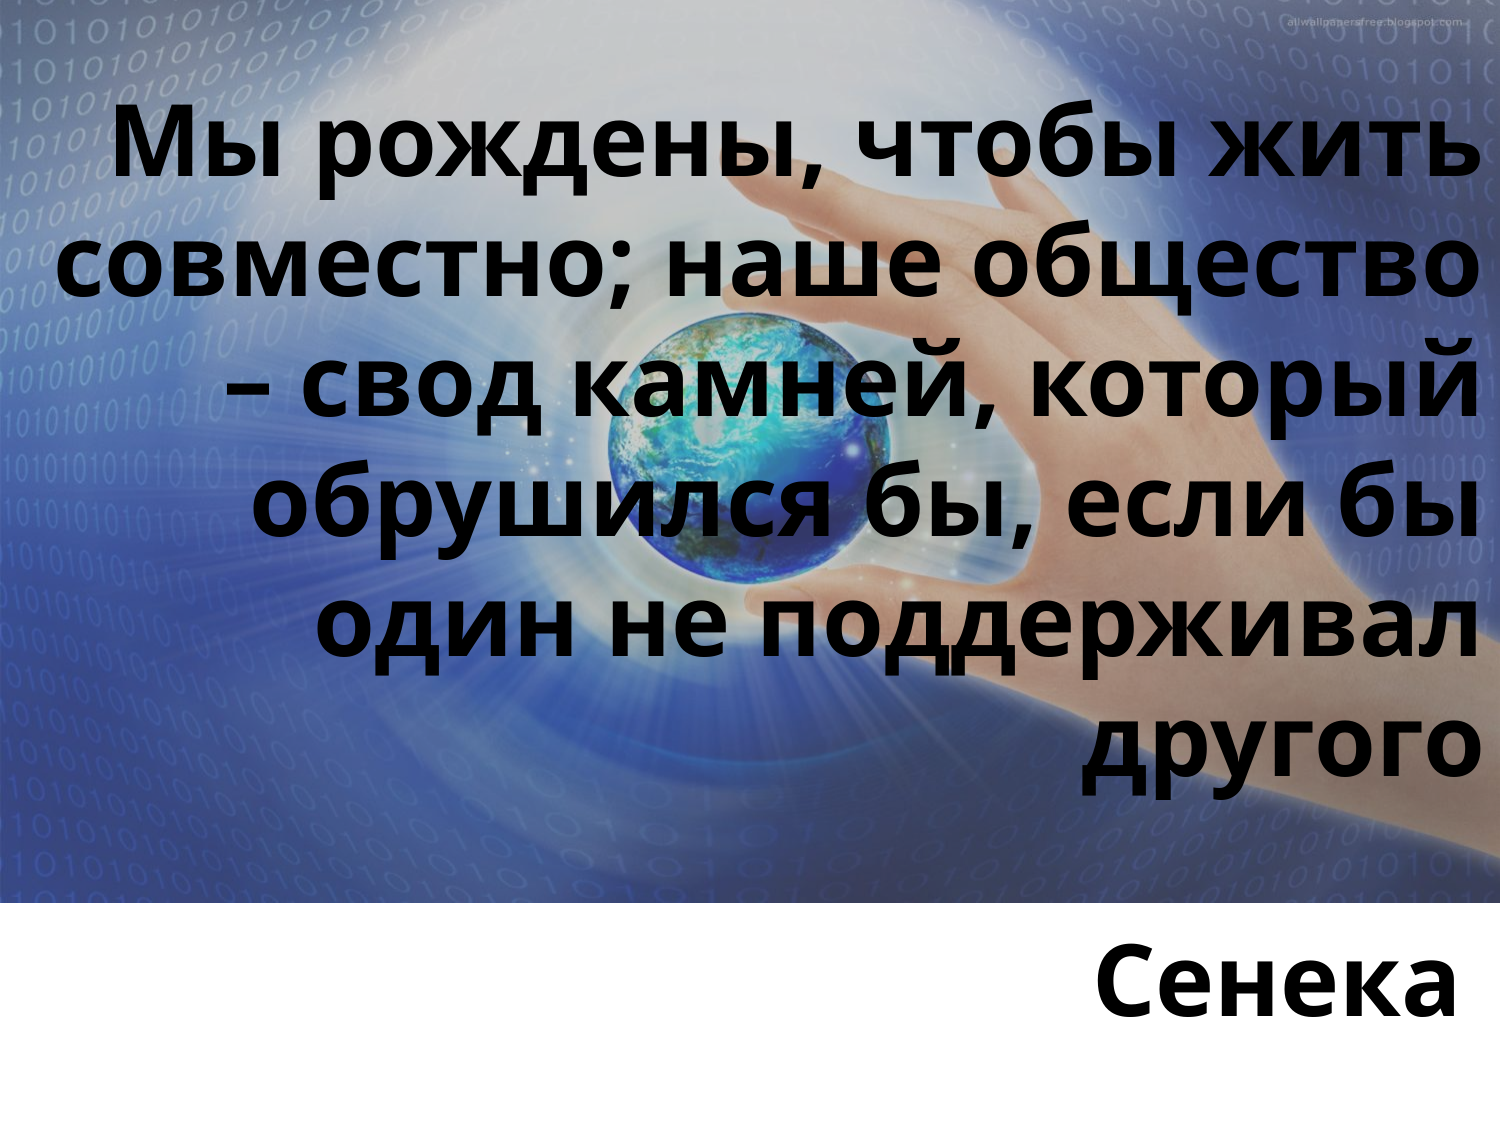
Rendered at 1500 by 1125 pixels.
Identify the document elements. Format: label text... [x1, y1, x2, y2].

picture [0, 0, 1500, 903]
title Мы рождены, чтобы жить совместно; наше общество – свод камней, который обрушился бы, если бы один не поддерживал другого Сенека [0, 909, 1500, 1024]
